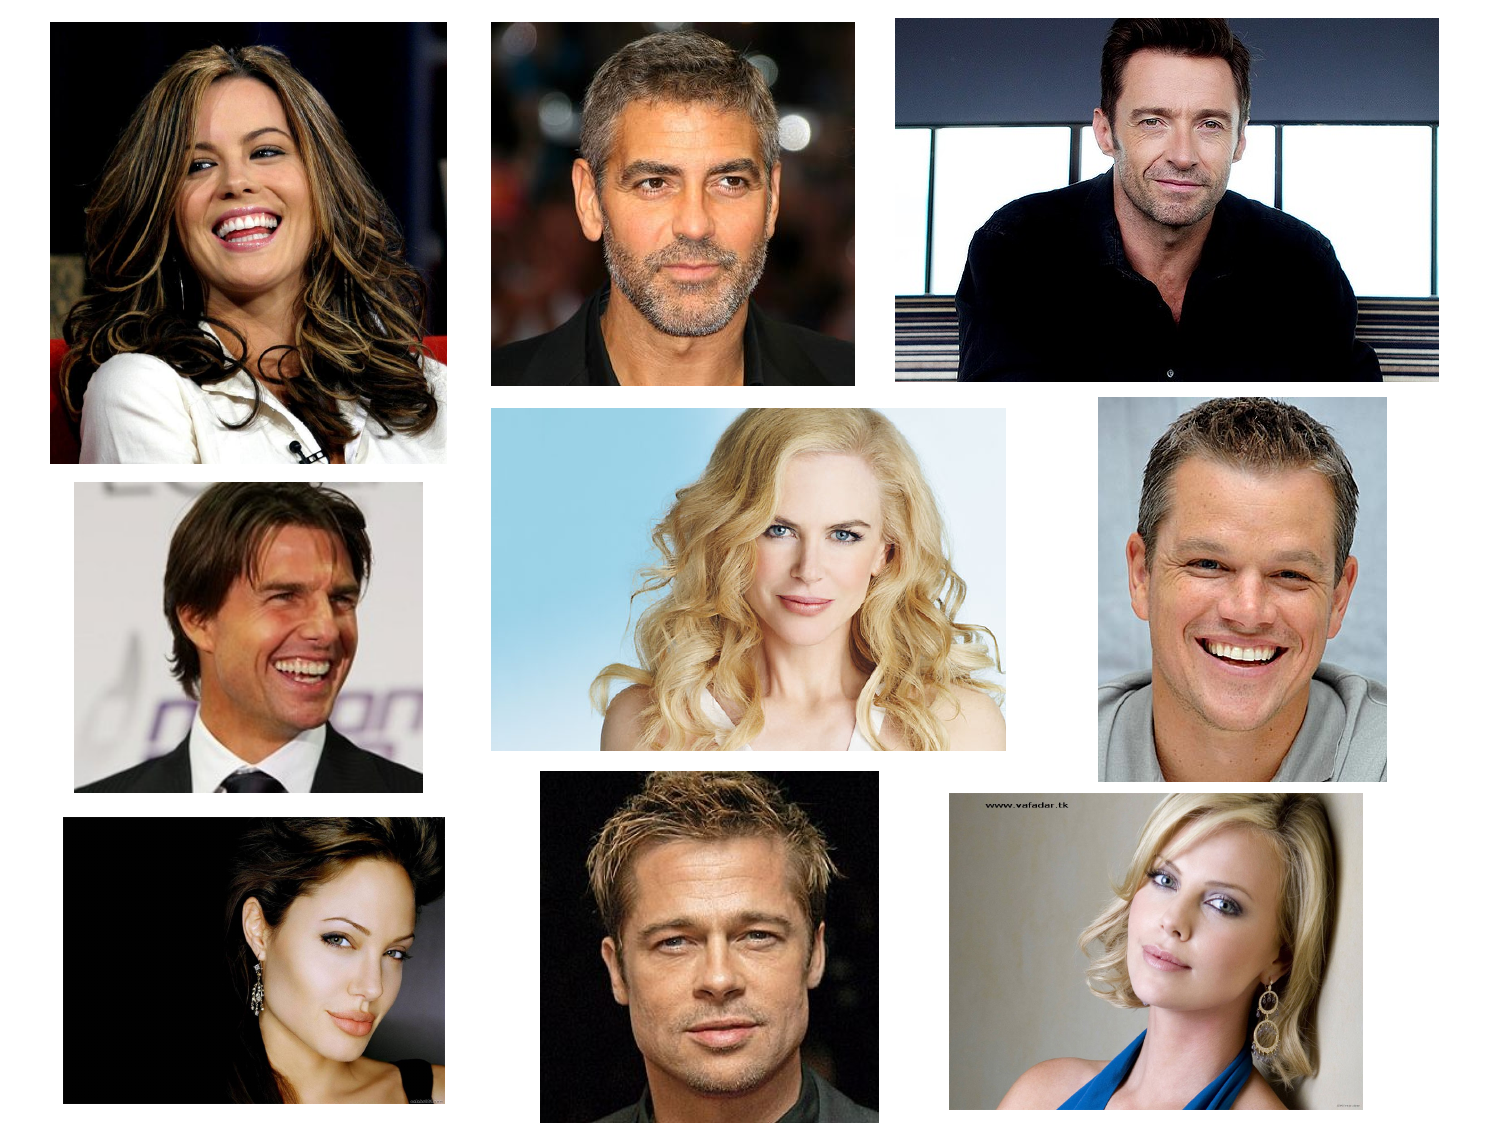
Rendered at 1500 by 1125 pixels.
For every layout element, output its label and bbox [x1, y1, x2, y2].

picture [63, 817, 445, 1104]
picture [539, 770, 880, 1123]
picture [1098, 397, 1388, 783]
picture [50, 22, 447, 465]
picture [74, 481, 423, 794]
picture [895, 18, 1439, 382]
picture [491, 408, 1006, 751]
picture [491, 22, 855, 386]
picture [949, 793, 1364, 1110]
